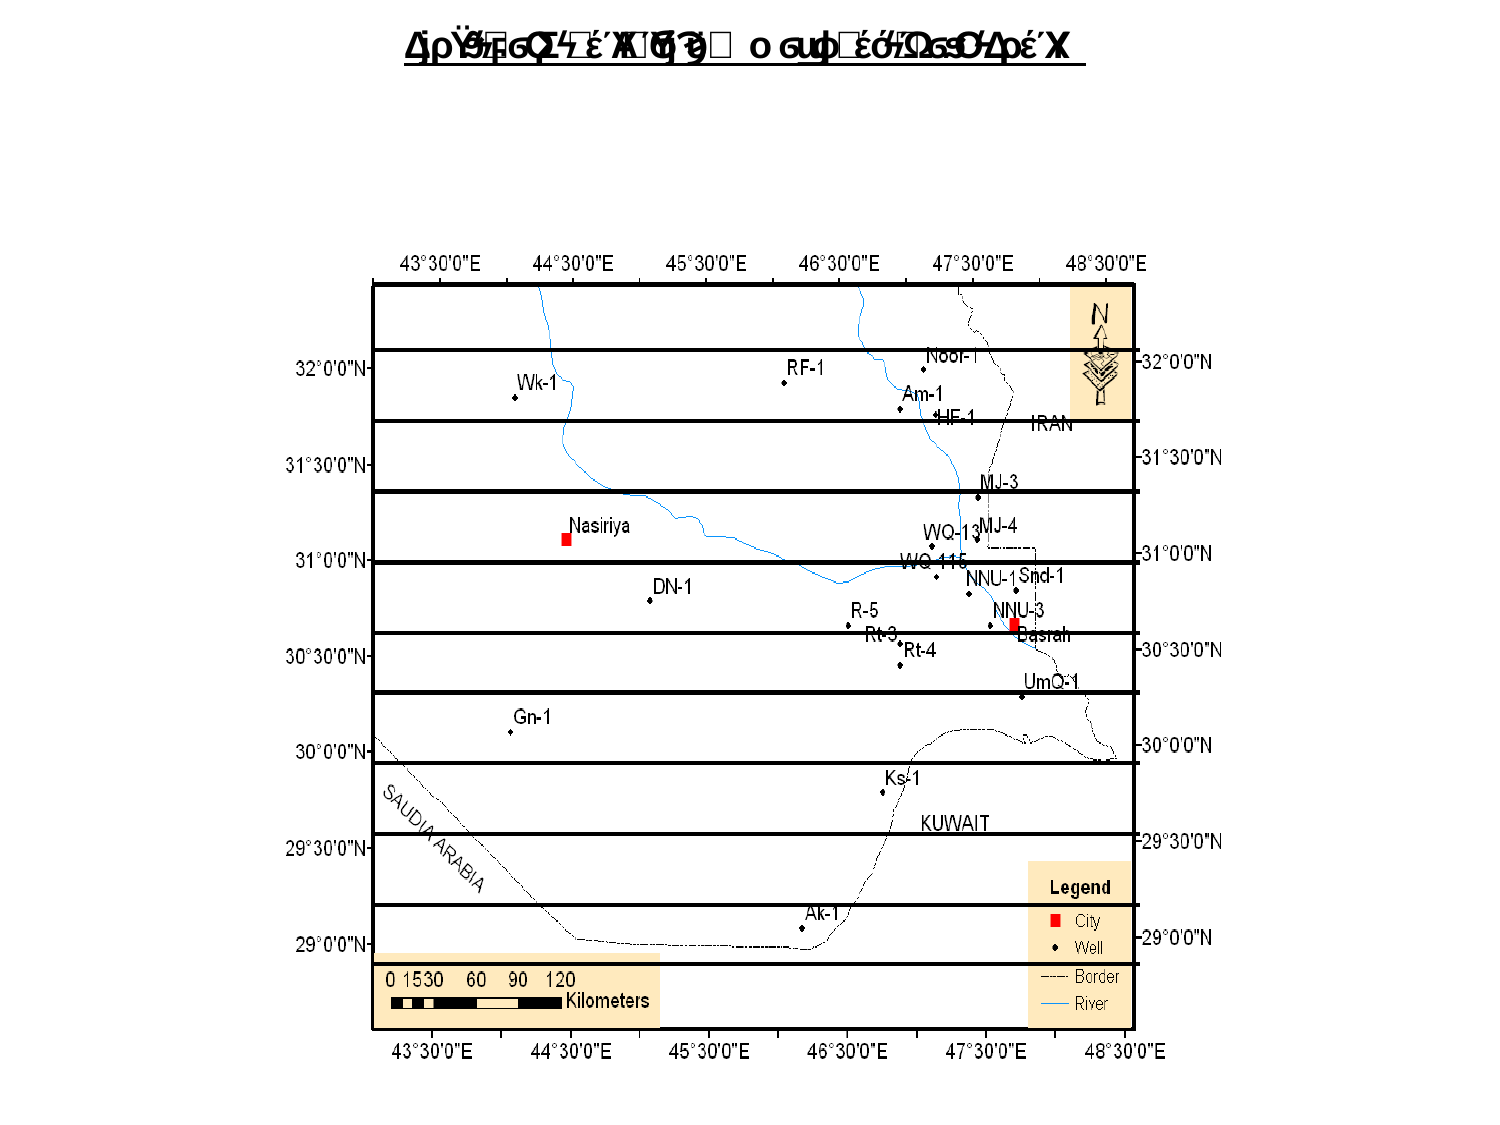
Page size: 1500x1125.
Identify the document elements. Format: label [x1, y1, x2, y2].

text_box [265, 22, 1247, 1116]
